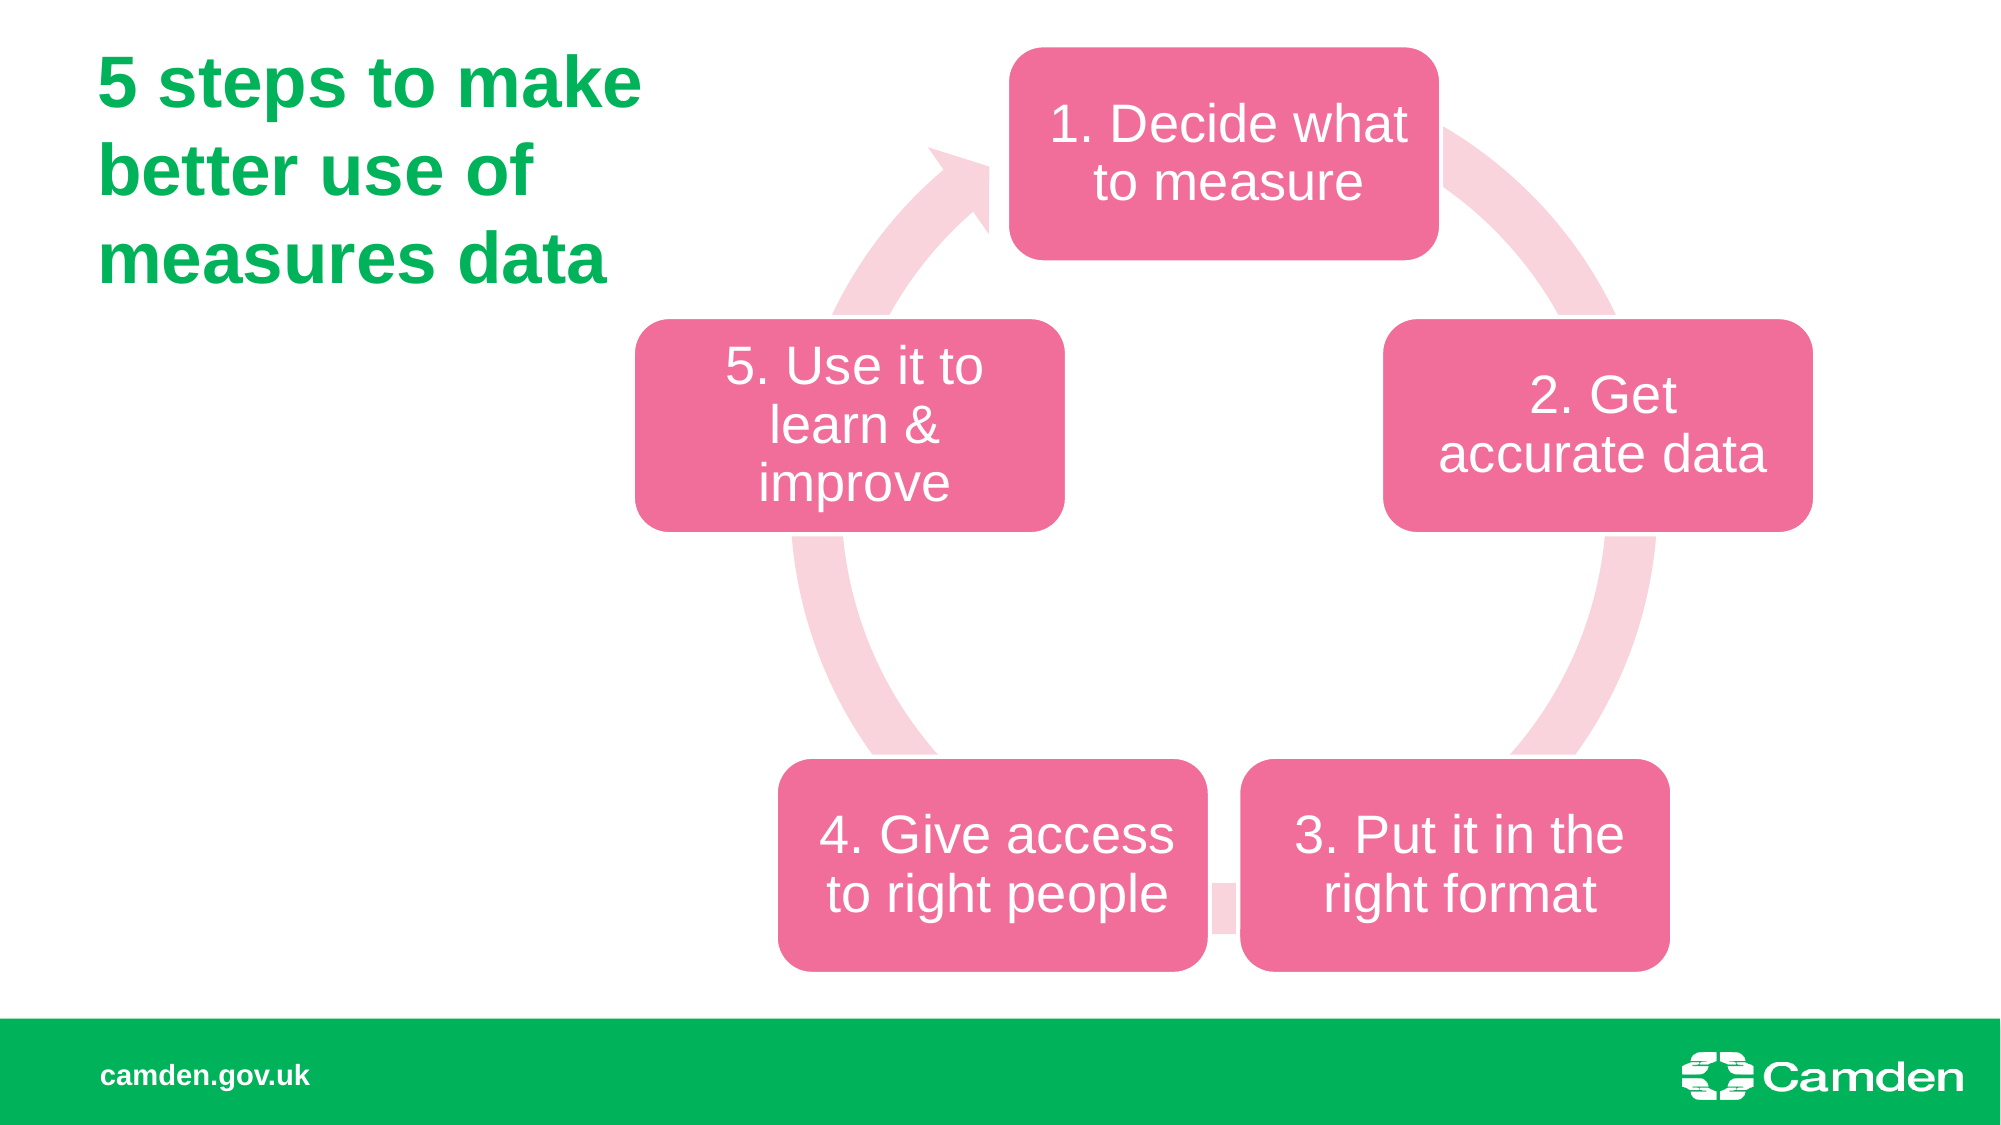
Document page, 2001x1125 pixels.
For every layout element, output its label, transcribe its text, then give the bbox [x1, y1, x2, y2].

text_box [522, 44, 1926, 975]
picture [1682, 1052, 1963, 1100]
title 5 steps to make better use of measures data [97, 35, 700, 223]
